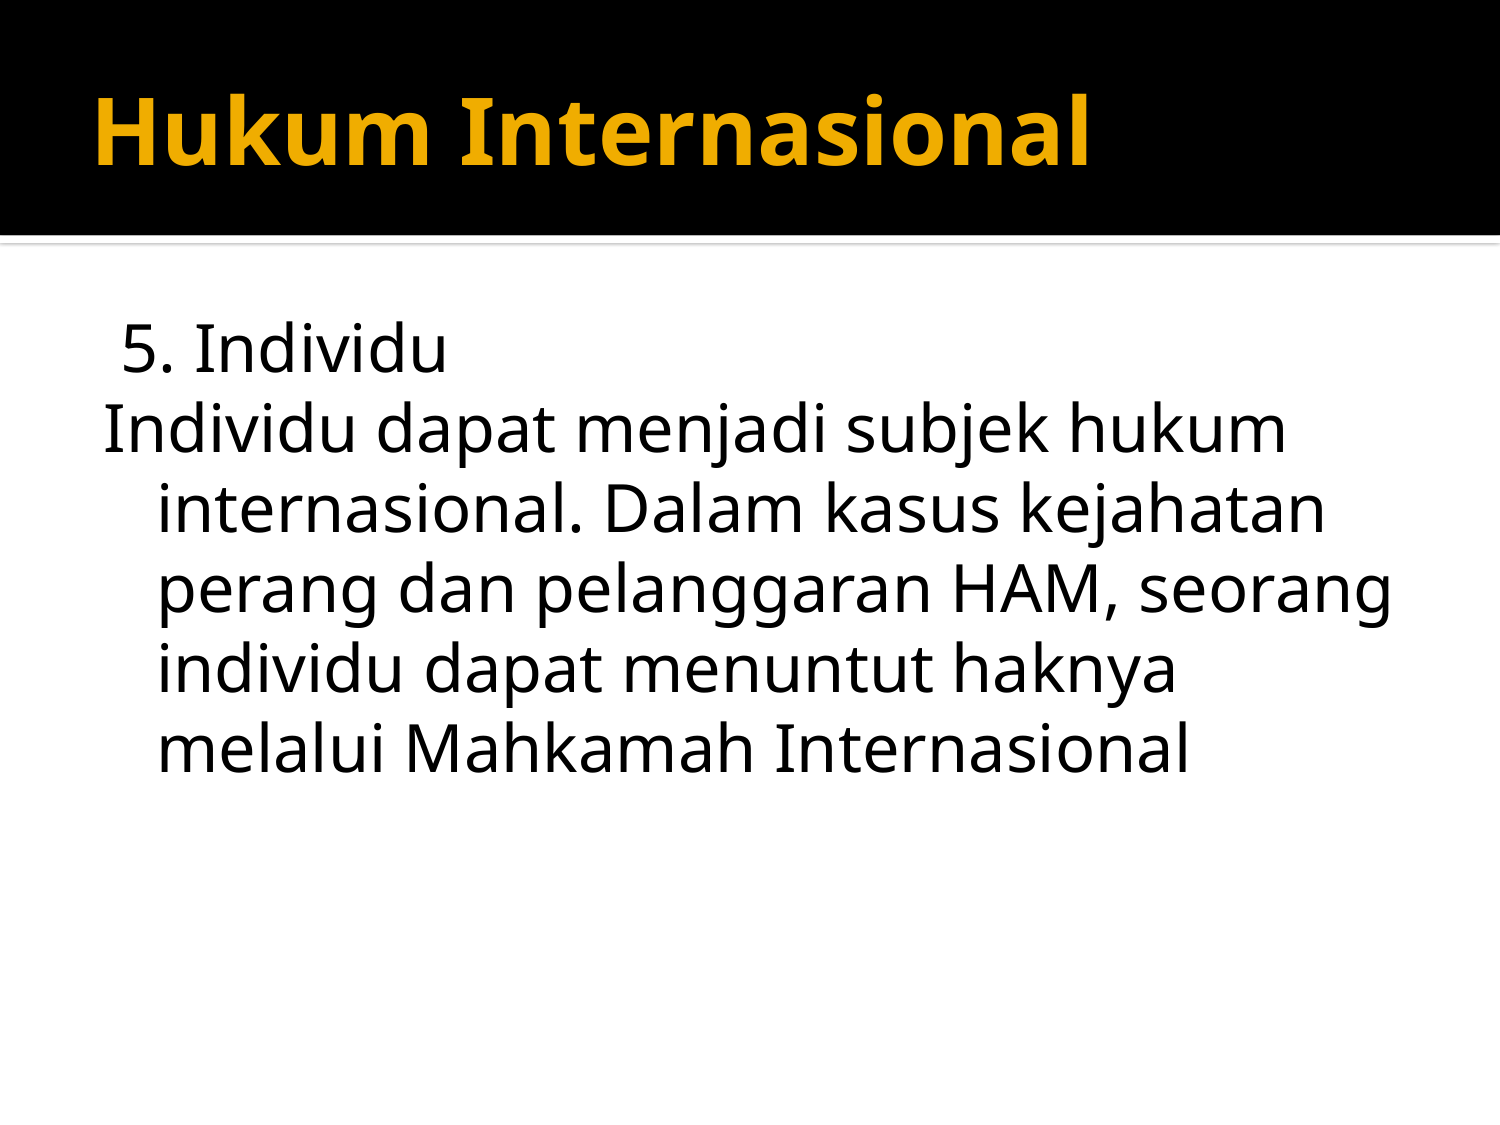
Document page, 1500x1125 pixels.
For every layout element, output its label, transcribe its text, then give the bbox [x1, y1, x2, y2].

title Hukum Internasional [75, 25, 1425, 231]
list 5. Individu Individu dapat menjadi subjek hukum internasional. Dalam kasus kejahatan perang dan pelanggaran HAM, seorang individu dapat menuntut haknya melalui Mahkamah Internasional [75, 291, 1425, 1050]
